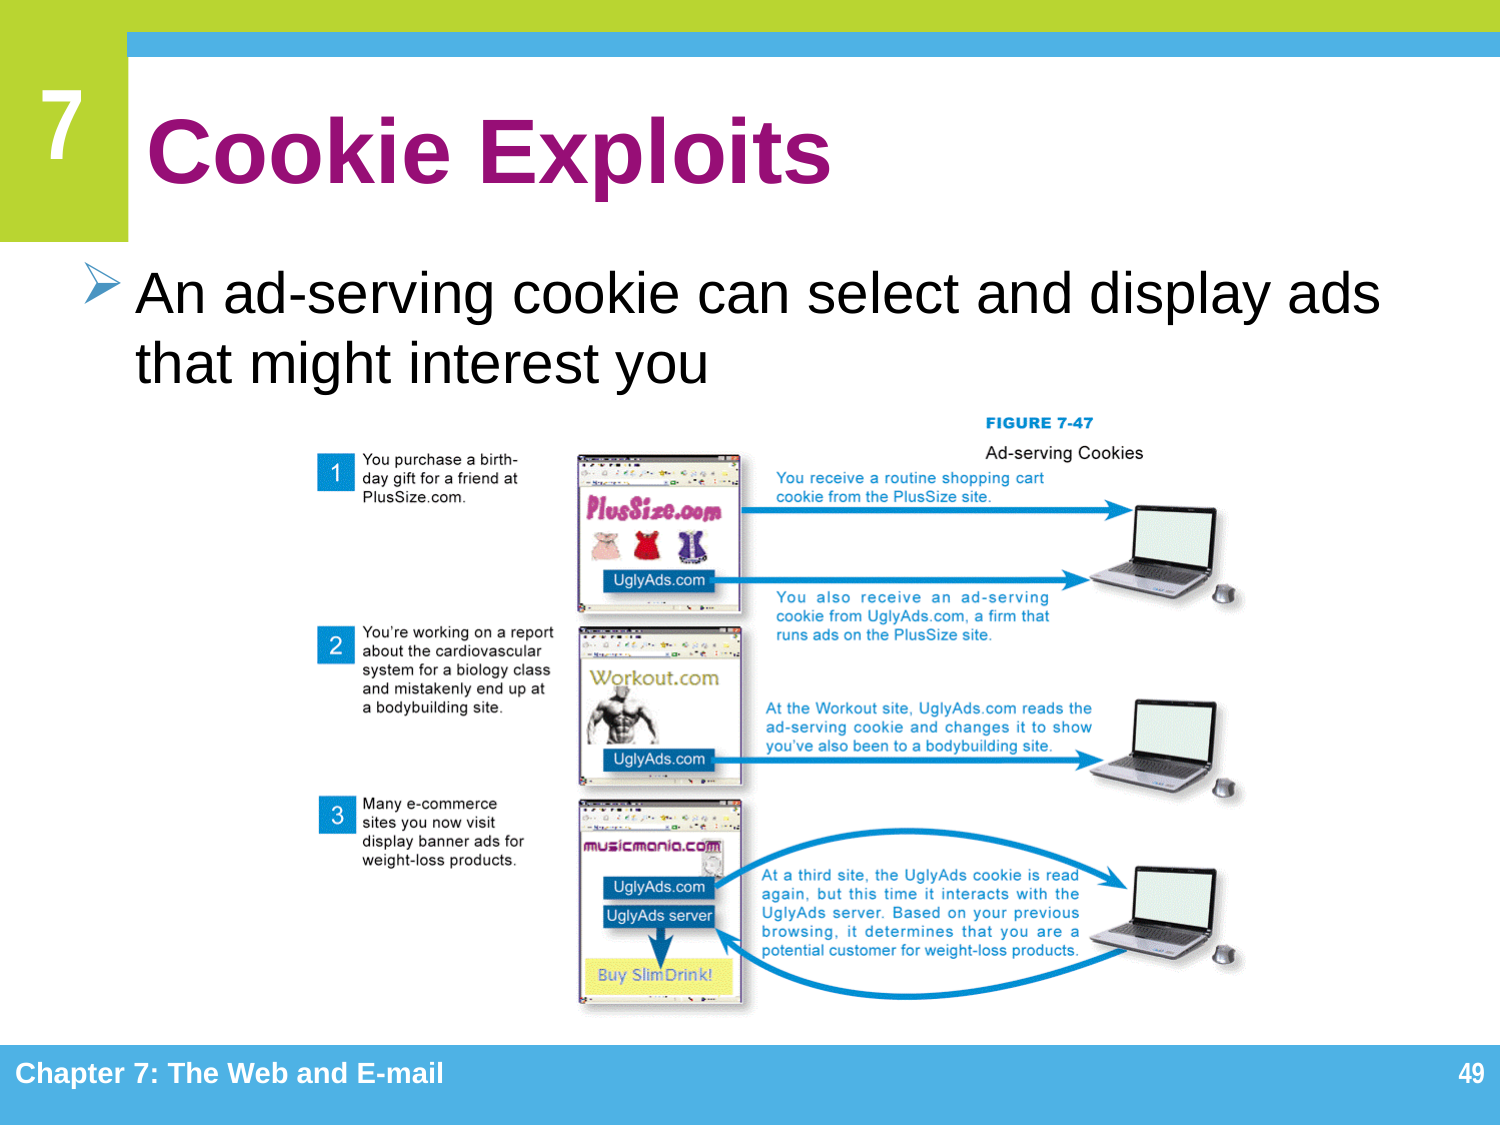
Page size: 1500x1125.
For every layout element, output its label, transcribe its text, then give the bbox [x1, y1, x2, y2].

picture [316, 417, 1248, 1021]
footer Chapter 7: The Web and E-mail [0, 1046, 1149, 1125]
title Cookie Exploits [131, 60, 1500, 234]
slide_number 49 [1149, 1046, 1500, 1125]
picture [1019, 417, 1024, 425]
list An ad-serving cookie can select and display ads that might interest you [64, 247, 1500, 1006]
